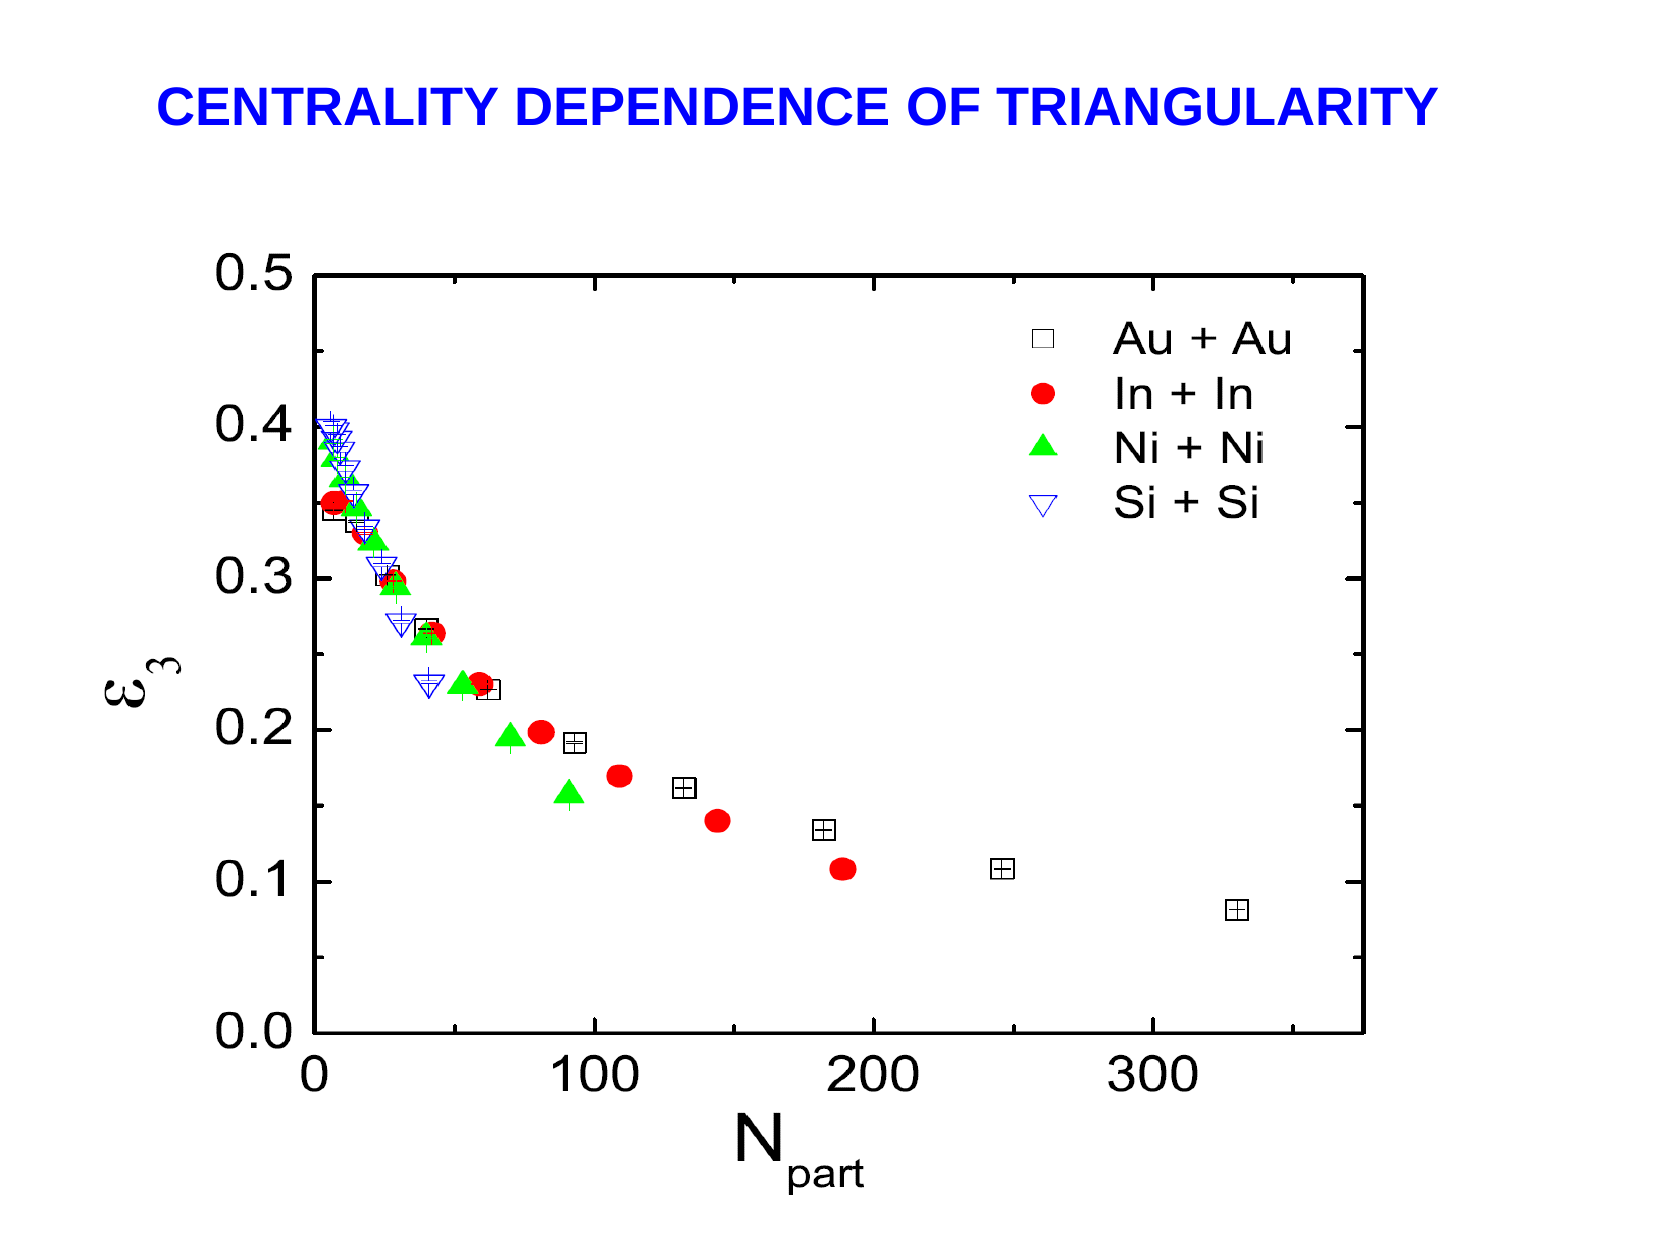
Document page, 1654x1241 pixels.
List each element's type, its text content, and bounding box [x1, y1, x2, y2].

picture [78, 224, 1572, 1241]
text_box CENTRALITY DEPENDENCE OF TRIANGULARITY [141, 66, 1497, 142]
